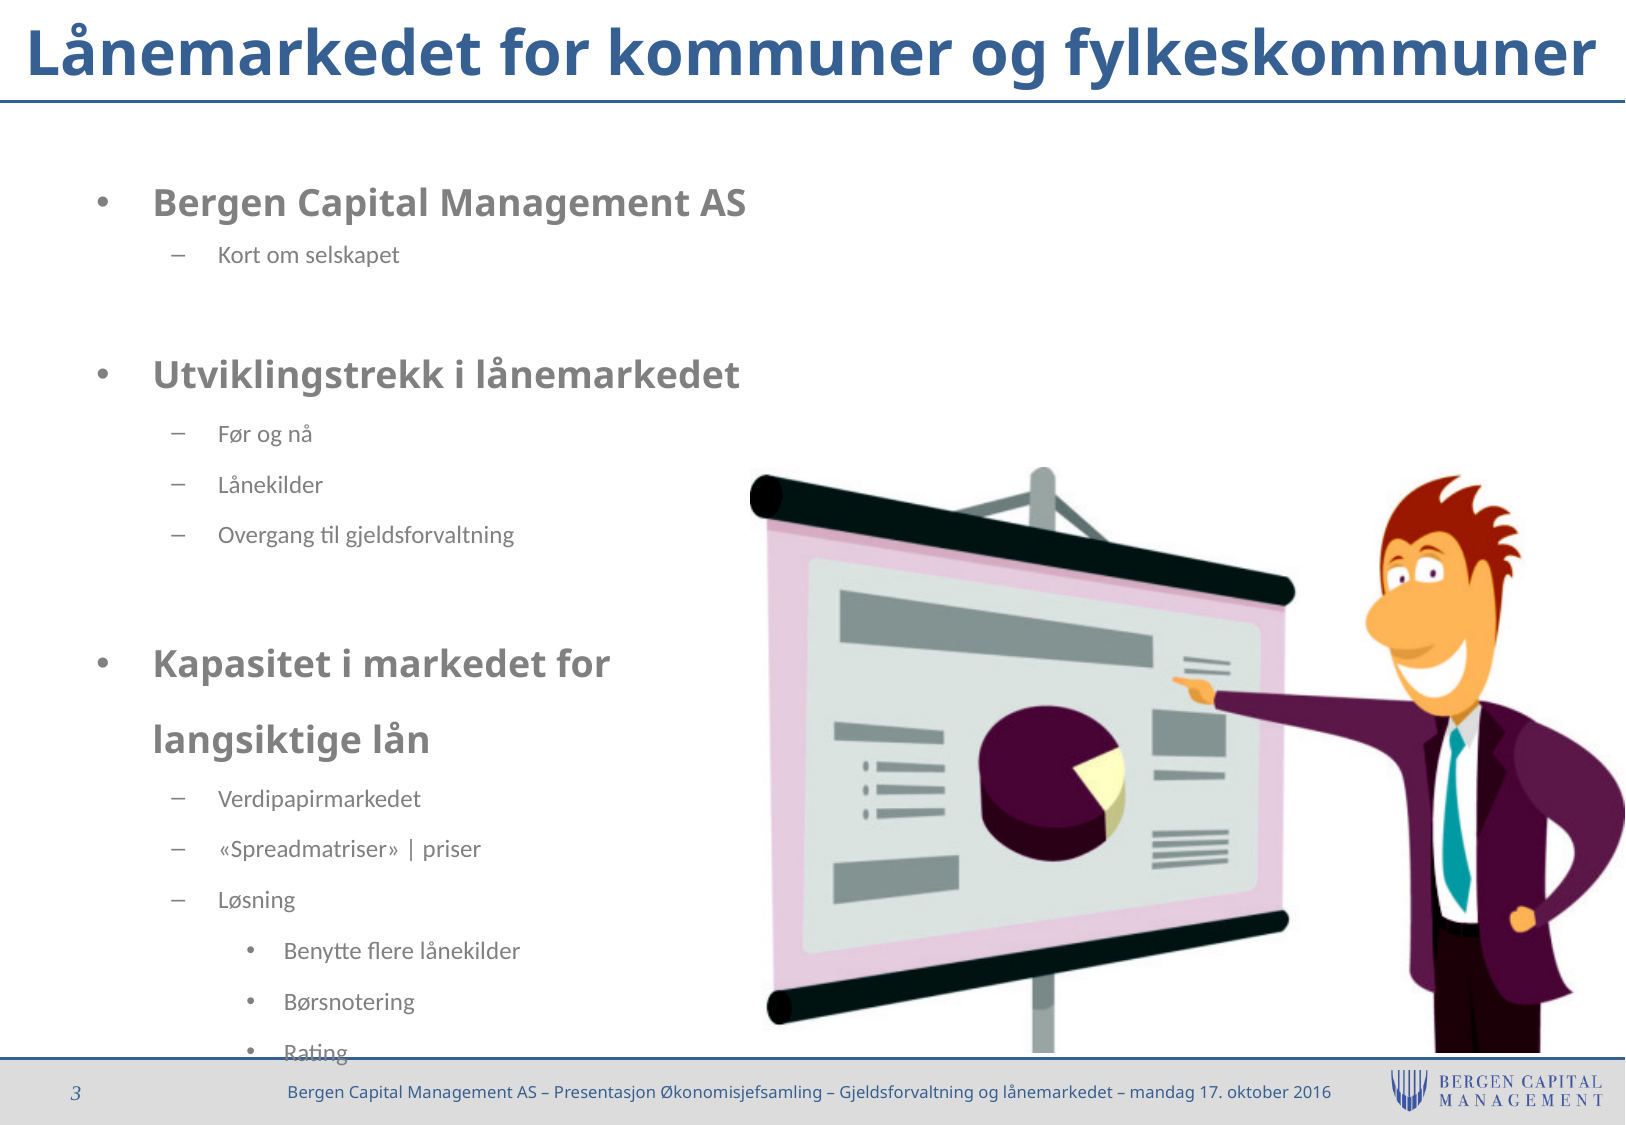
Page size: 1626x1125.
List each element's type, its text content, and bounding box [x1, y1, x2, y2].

picture [1391, 1070, 1603, 1115]
slide_number 3 [0, 1058, 153, 1125]
list Bergen Capital Management AS Kort om selskapet Utviklingstrekk i lånemarkedet Før og nå Lånekilder Overgang til gjeldsforvaltning Kapasitet i markedet for langsiktige lån Verdipapirmarkedet «Spreadmatriser» | priser Løsning Benytte flere lånekilder Børsnotering Rating [80, 148, 800, 977]
picture [749, 467, 1625, 1053]
title Lånemarkedet for kommuner og fylkeskommuner [0, 0, 1625, 103]
